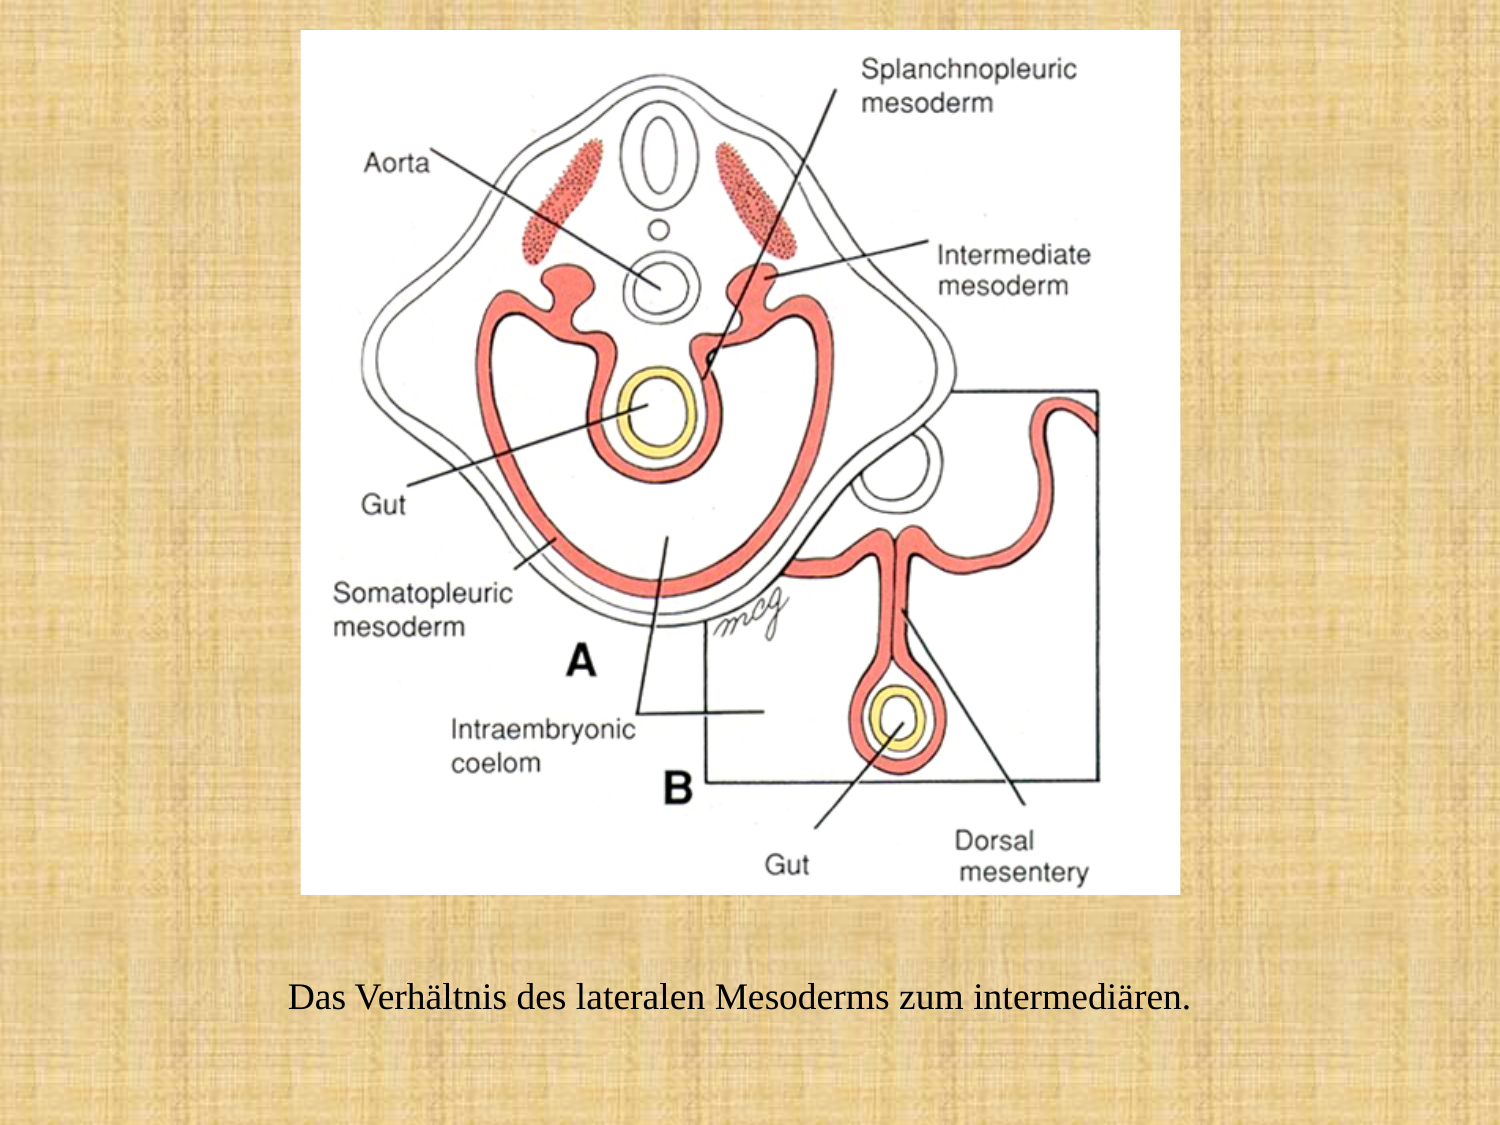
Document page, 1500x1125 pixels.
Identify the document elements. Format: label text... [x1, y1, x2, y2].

text_box Das Verhältnis des lateralen Mesoderms zum intermediären. [273, 964, 1208, 1025]
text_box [300, 30, 1181, 896]
picture [0, 0, 1500, 1125]
